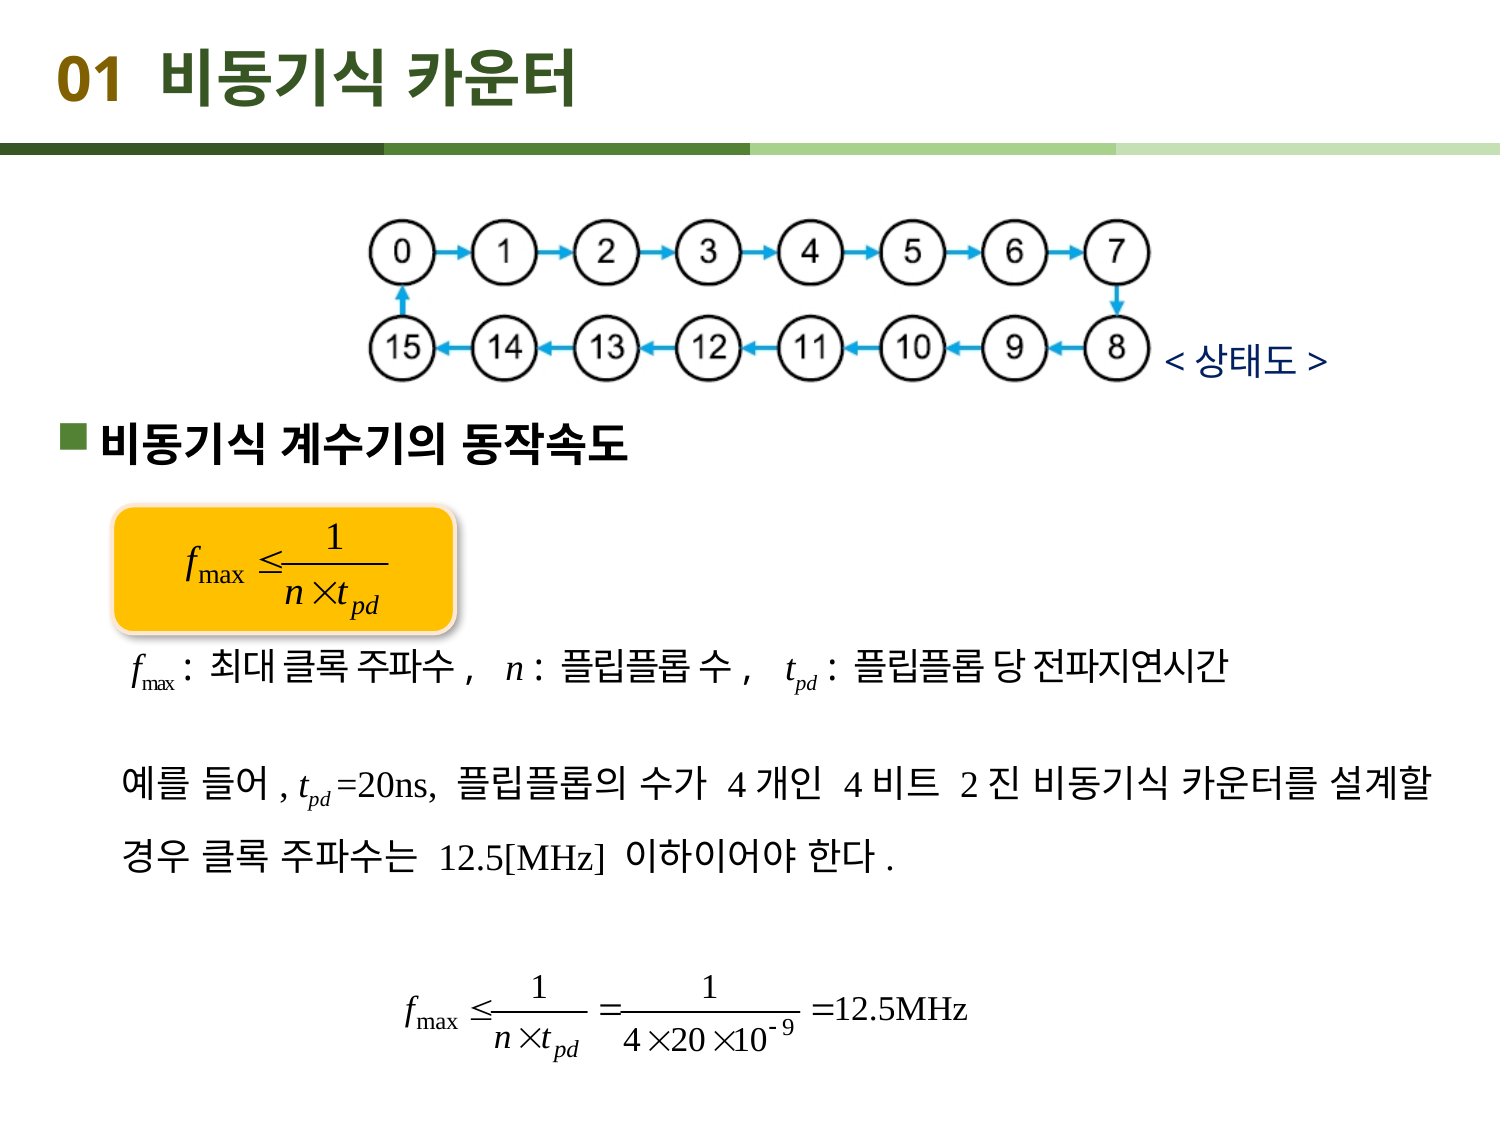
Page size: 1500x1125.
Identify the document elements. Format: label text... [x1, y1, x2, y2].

text_box <상태도> [1162, 330, 1344, 391]
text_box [391, 963, 977, 1071]
picture [365, 210, 1158, 391]
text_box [111, 505, 456, 634]
title 01 비동기식 카운터 [41, 31, 1282, 121]
list 비동기식 계수기의 동작속도 fmax : 최대 클록 주파수, n : 플립플롭 수, tpd : 플립플롭 당 전파지연시간 예를 들어, tpd =20ns, 플립플롭의 수가 4개인 4비트 2진 비동기식 카운터를 설계할 경우 클록 주파수는 12.5[MHz] 이하이어야 한다. [41, 160, 1459, 1059]
